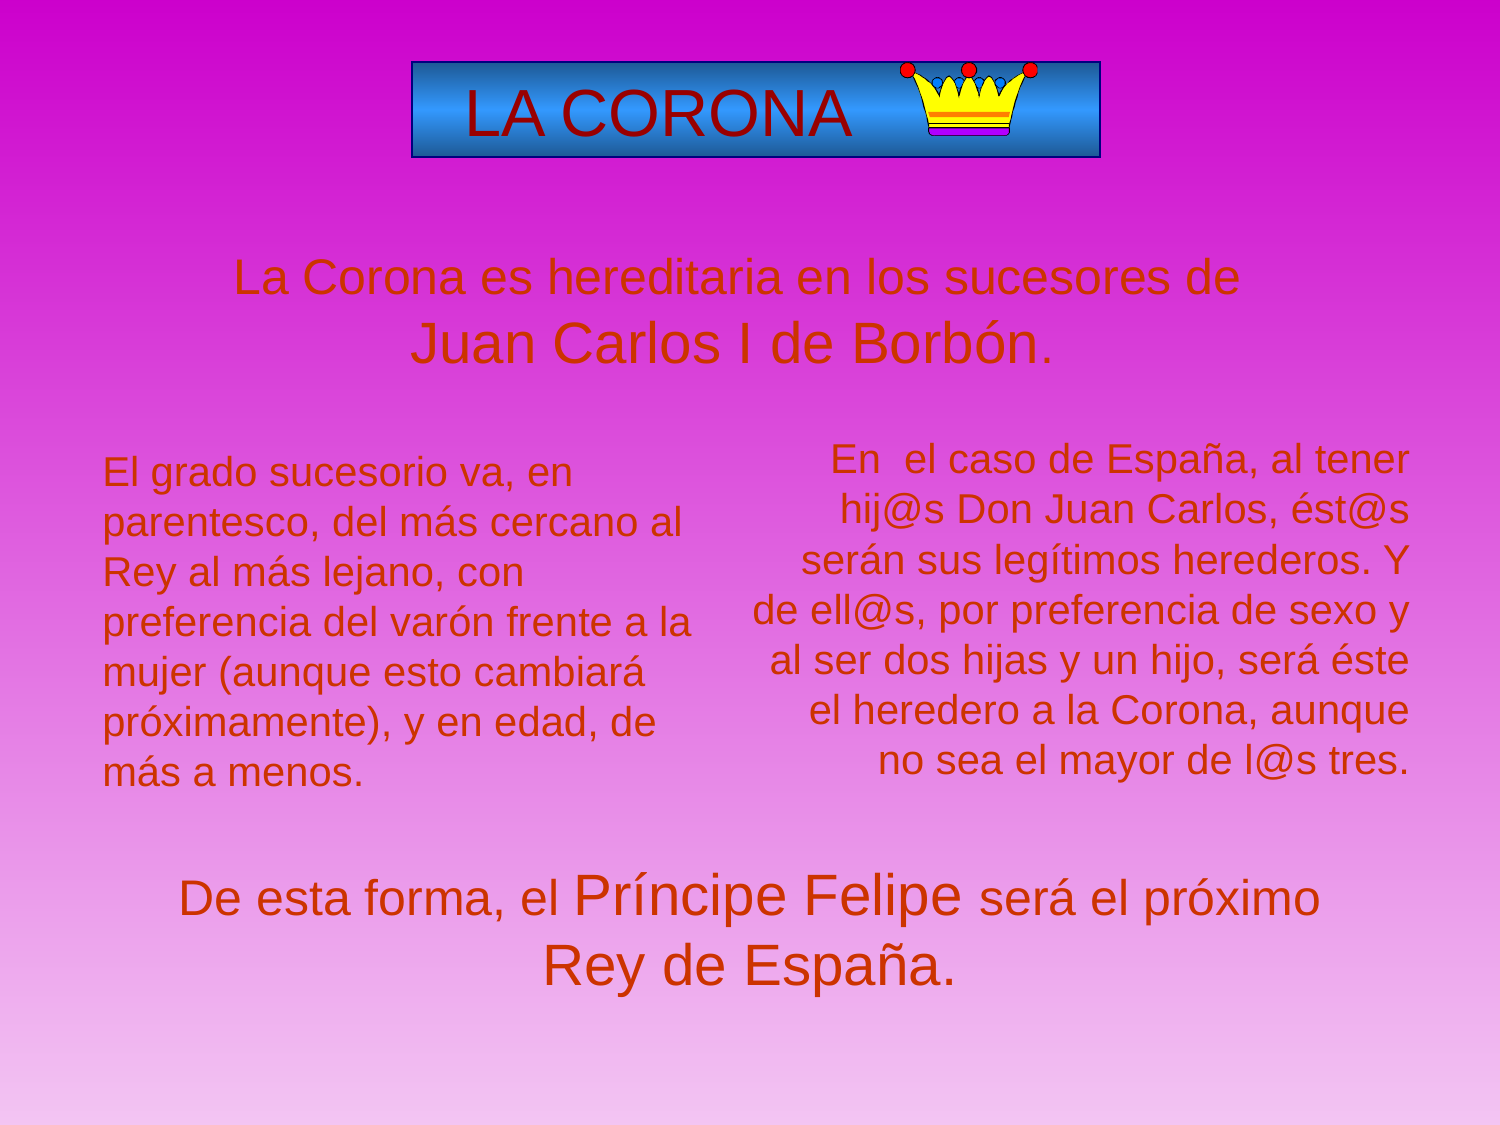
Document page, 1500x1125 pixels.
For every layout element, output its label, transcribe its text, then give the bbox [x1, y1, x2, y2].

text_box En el caso de España, al tener hij@s Don Juan Carlos, ést@s serán sus legítimos herederos. Y de ell@s, por preferencia de sexo y al ser dos hijas y un hijo, será éste el heredero a la Corona, aunque no sea el mayor de l@s tres. [737, 424, 1425, 840]
text_box El grado sucesorio va, en parentesco, del más cercano al Rey al más lejano, con preferencia del varón frente a la mujer (aunque esto cambiará próximamente), y en edad, de más a menos. [87, 437, 725, 803]
text_box La Corona es hereditaria en los sucesores de Juan Carlos I de Borbón. [187, 237, 1288, 383]
text_box De esta forma, el Príncipe Felipe será el próximo Rey de España. [137, 849, 1363, 1005]
text_box LA CORONA [412, 62, 1100, 158]
picture [899, 62, 1038, 136]
